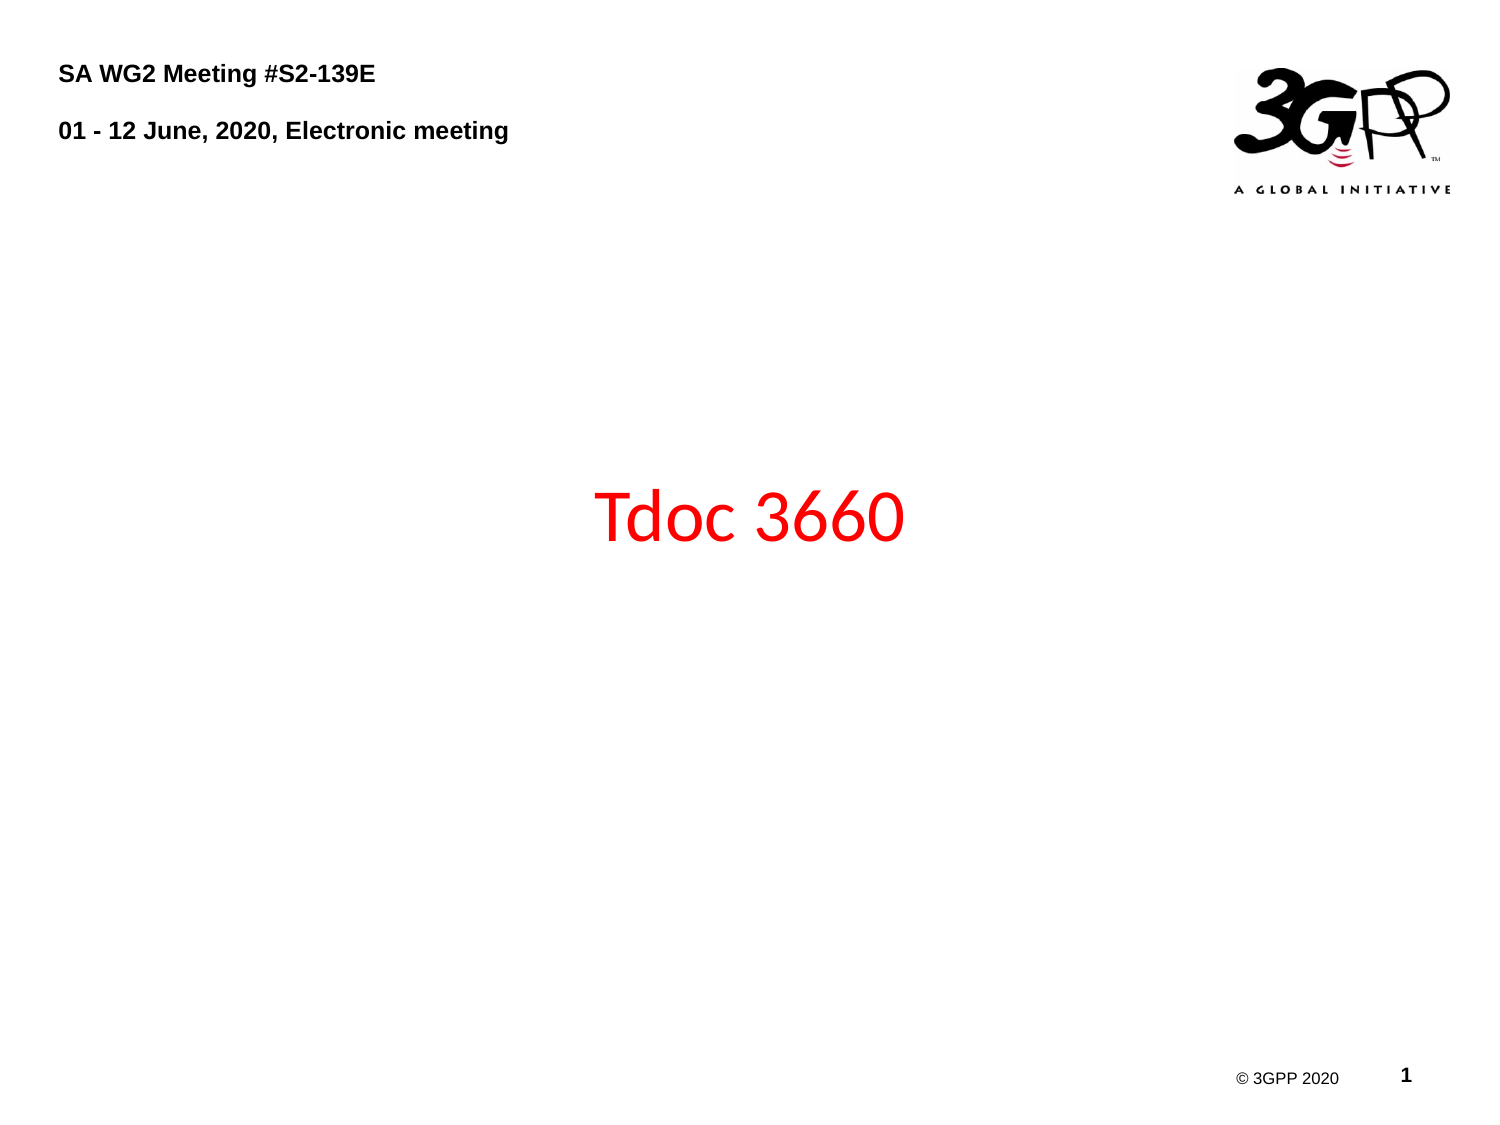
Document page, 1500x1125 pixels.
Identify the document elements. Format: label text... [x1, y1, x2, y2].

text_box SA WG2 Meeting #S2-139E 01 - 12 June, 2020, Electronic meeting [43, 46, 1295, 153]
title Tdoc 3660 [237, 212, 1263, 564]
picture [1234, 68, 1450, 194]
